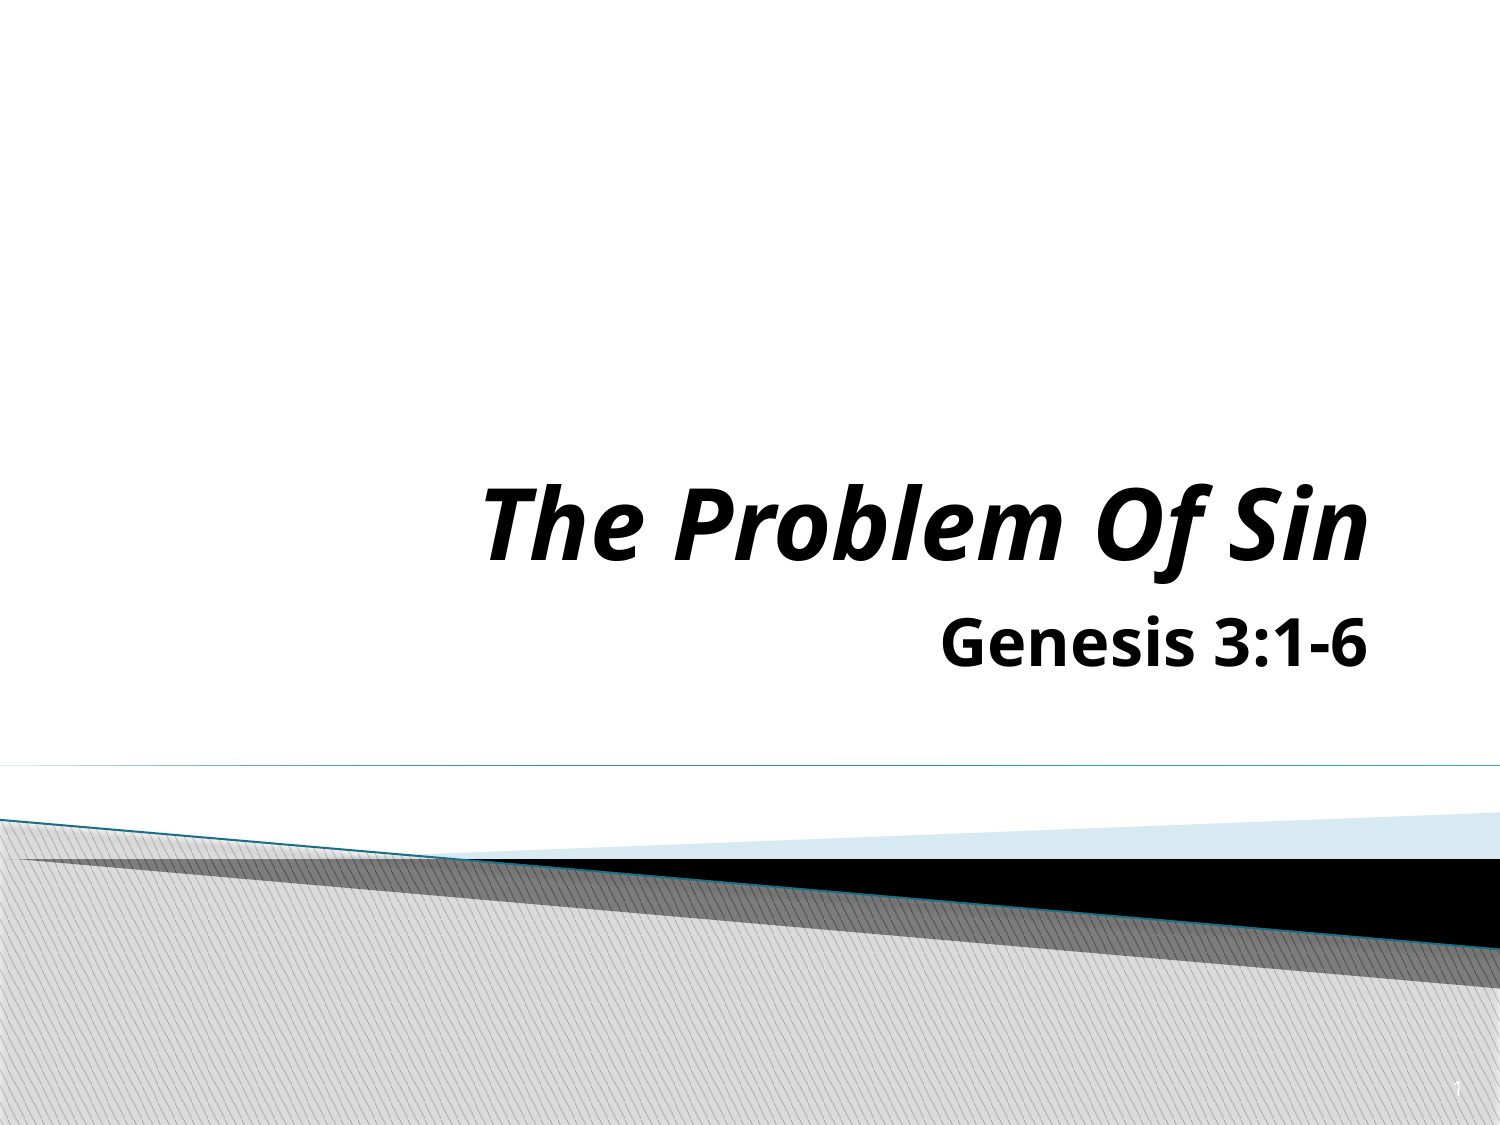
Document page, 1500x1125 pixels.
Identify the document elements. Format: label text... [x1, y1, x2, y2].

slide_number 1 [1418, 1051, 1479, 1112]
title The Problem Of Sin [112, 384, 1388, 588]
subtitle Genesis 3:1-6 [112, 592, 1388, 1125]
picture [1388, 941, 1500, 989]
picture [5, 859, 112, 868]
